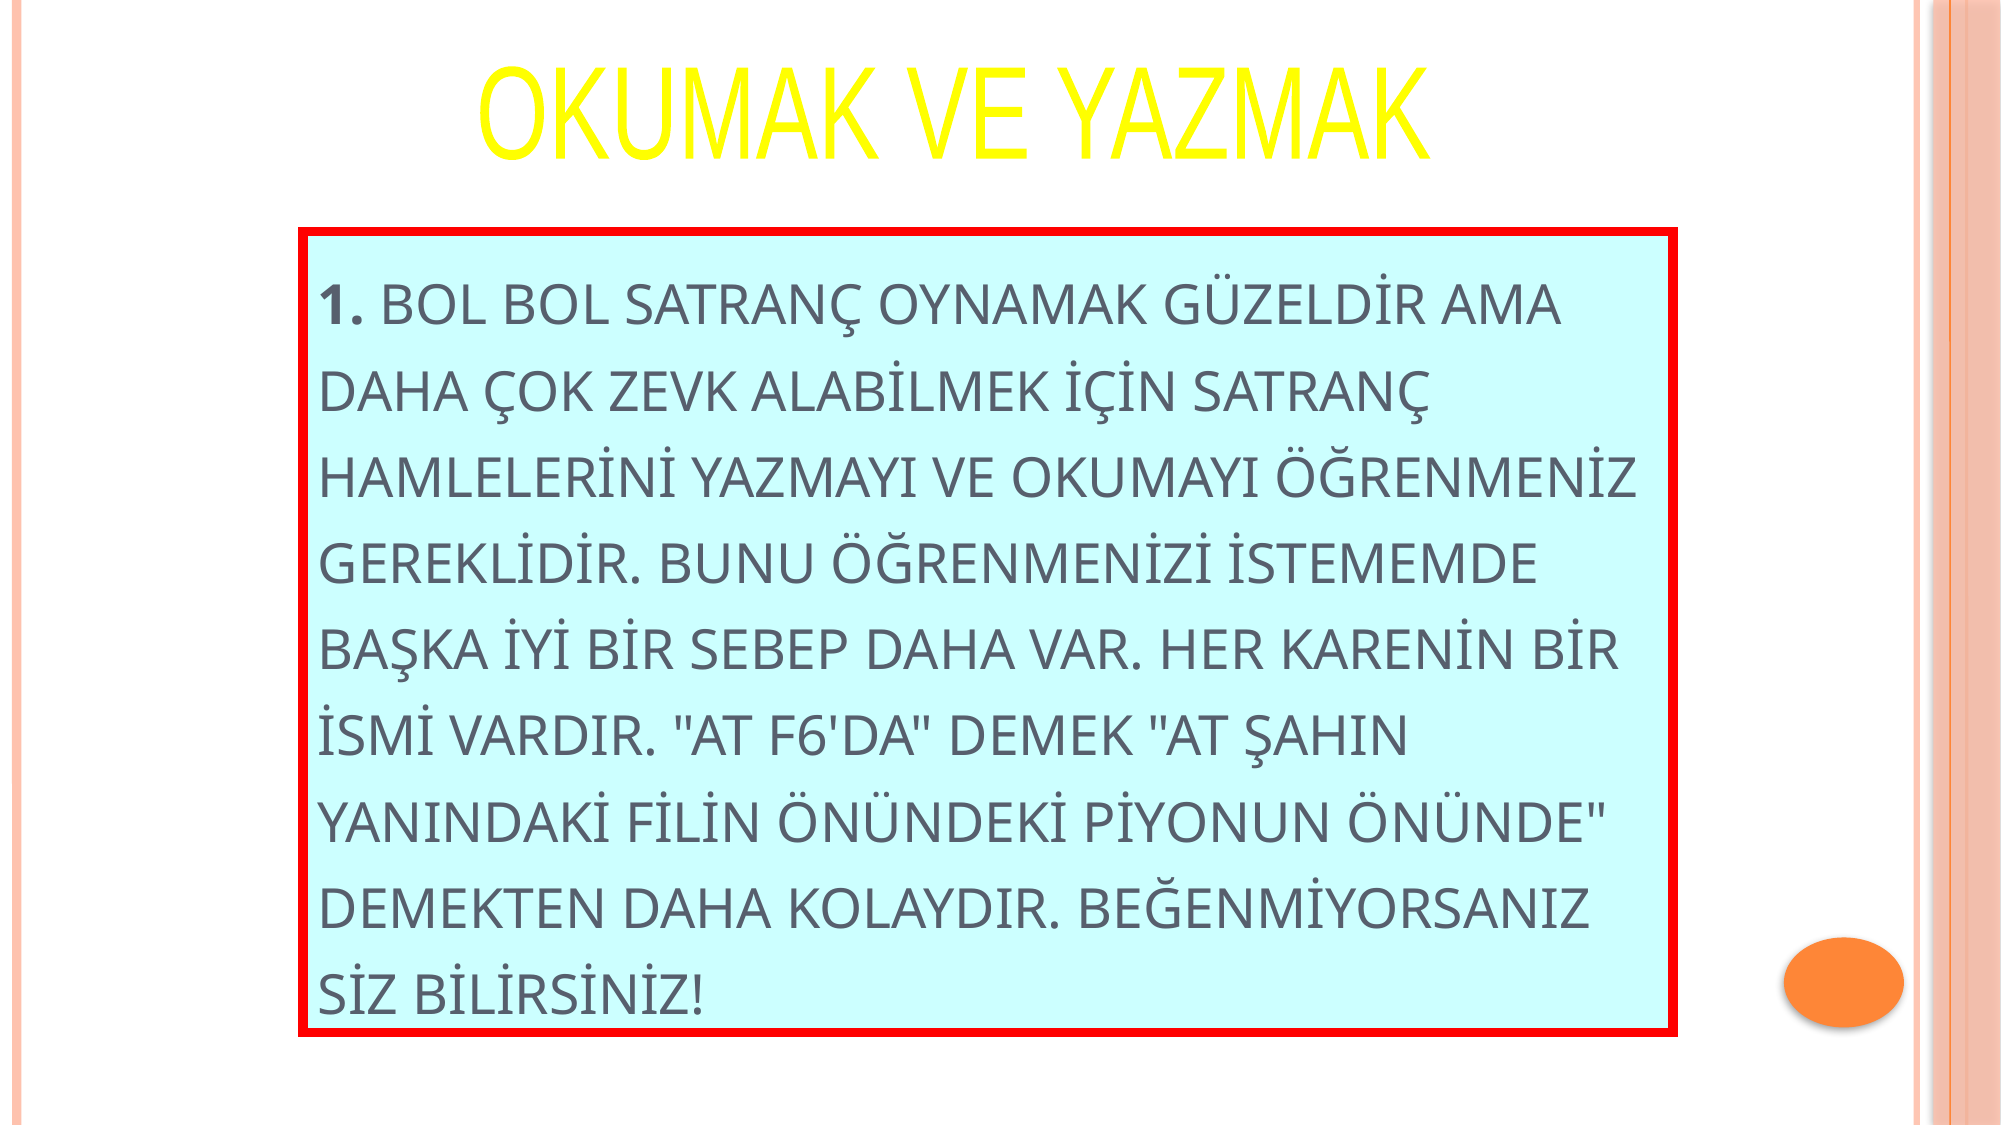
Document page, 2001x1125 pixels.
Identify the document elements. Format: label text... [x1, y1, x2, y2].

title 1. Bol bol satranç oynamak güzeldir ama daha çok zevk alabilmek için satranç hamlelerini yazmayı ve okumayı öğrenmeniz gereklidir. Bunu öğrenmenizi istememde başka iyi bir sebep daha var. Her karenin bir ismi vardır. "At f6'da" demek "At Şahın yanındaki Filin önündeki Piyonun önünde" demekten daha kolaydır. Beğenmiyorsanız siz bilirsiniz! [303, 231, 1674, 1033]
